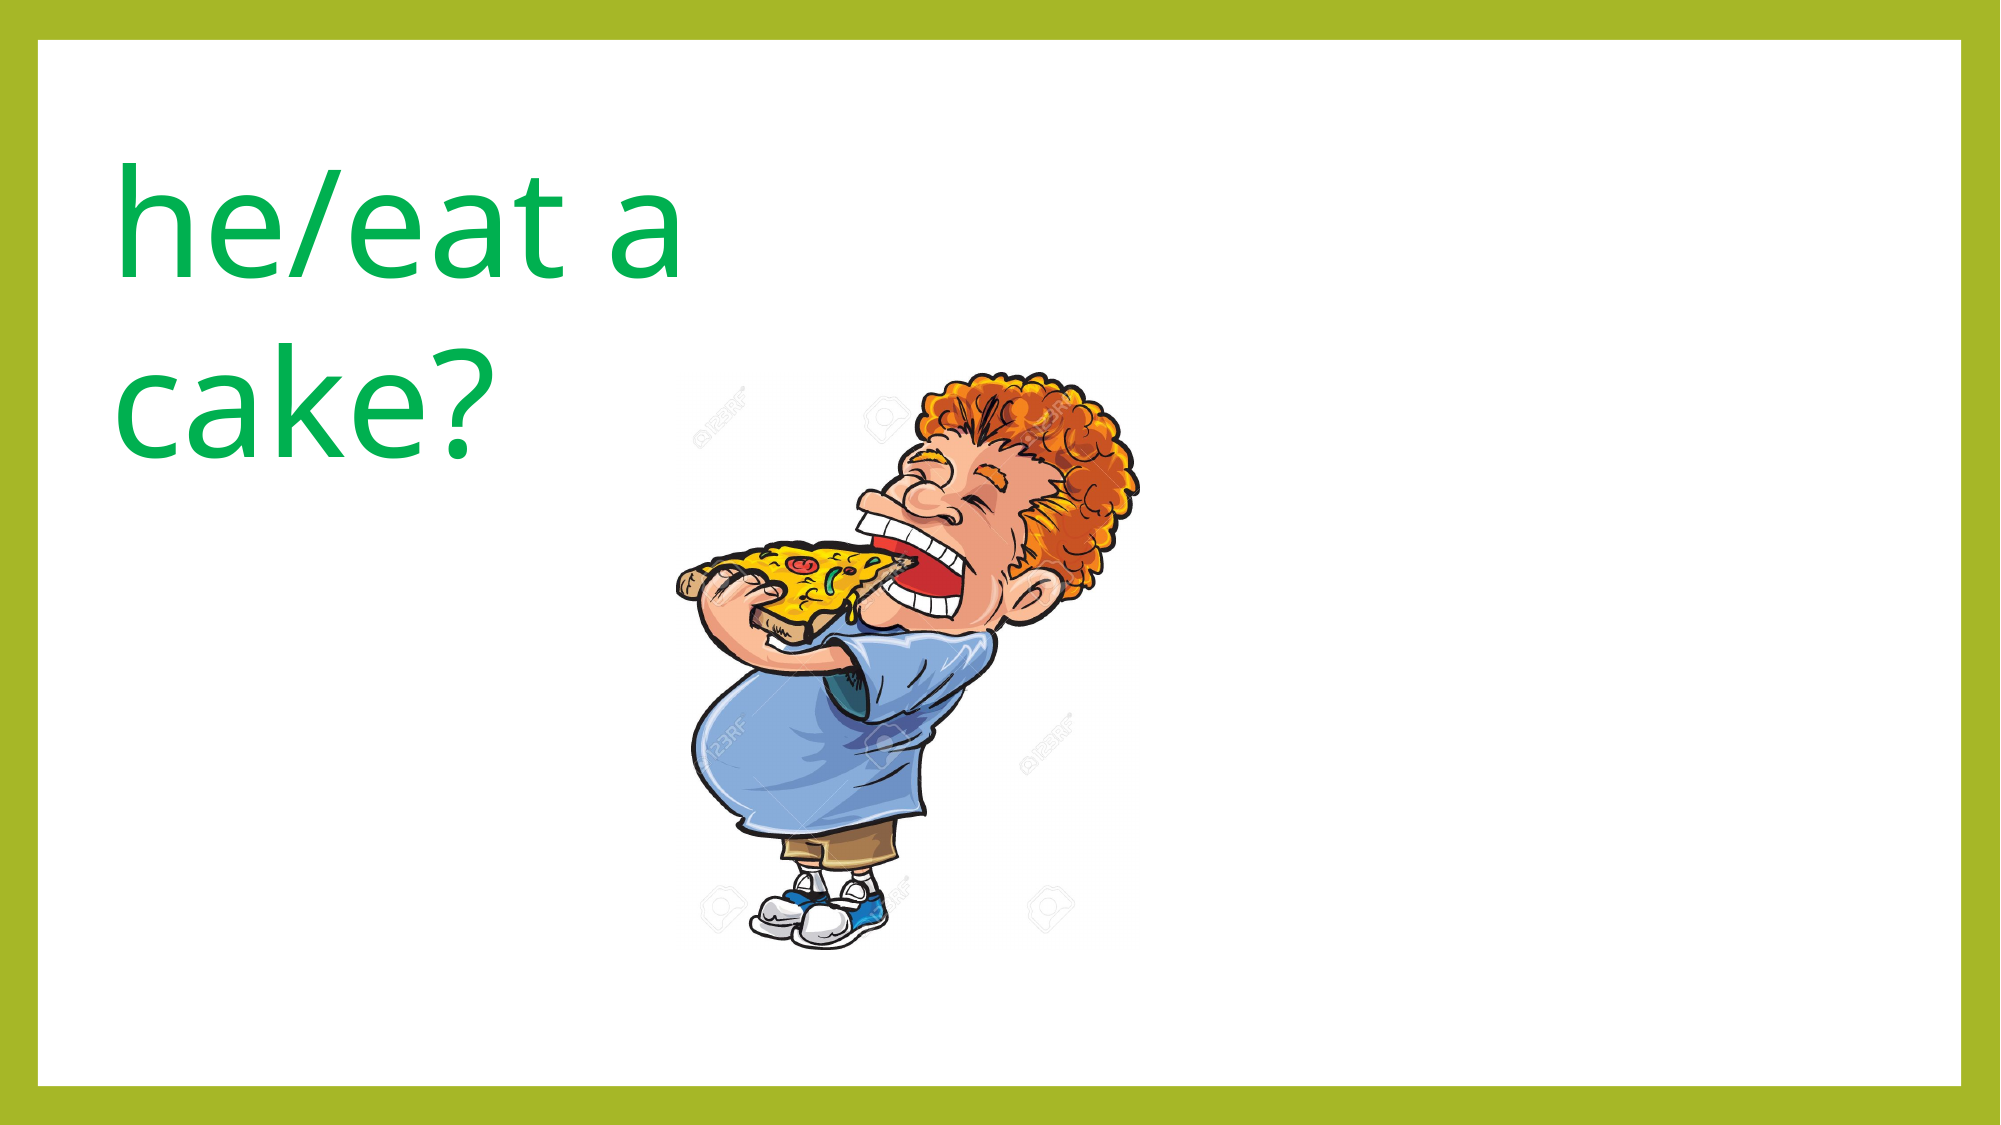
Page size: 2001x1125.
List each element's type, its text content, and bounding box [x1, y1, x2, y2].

picture [676, 372, 1140, 950]
text_box he/eat a cake? [96, 120, 1062, 496]
